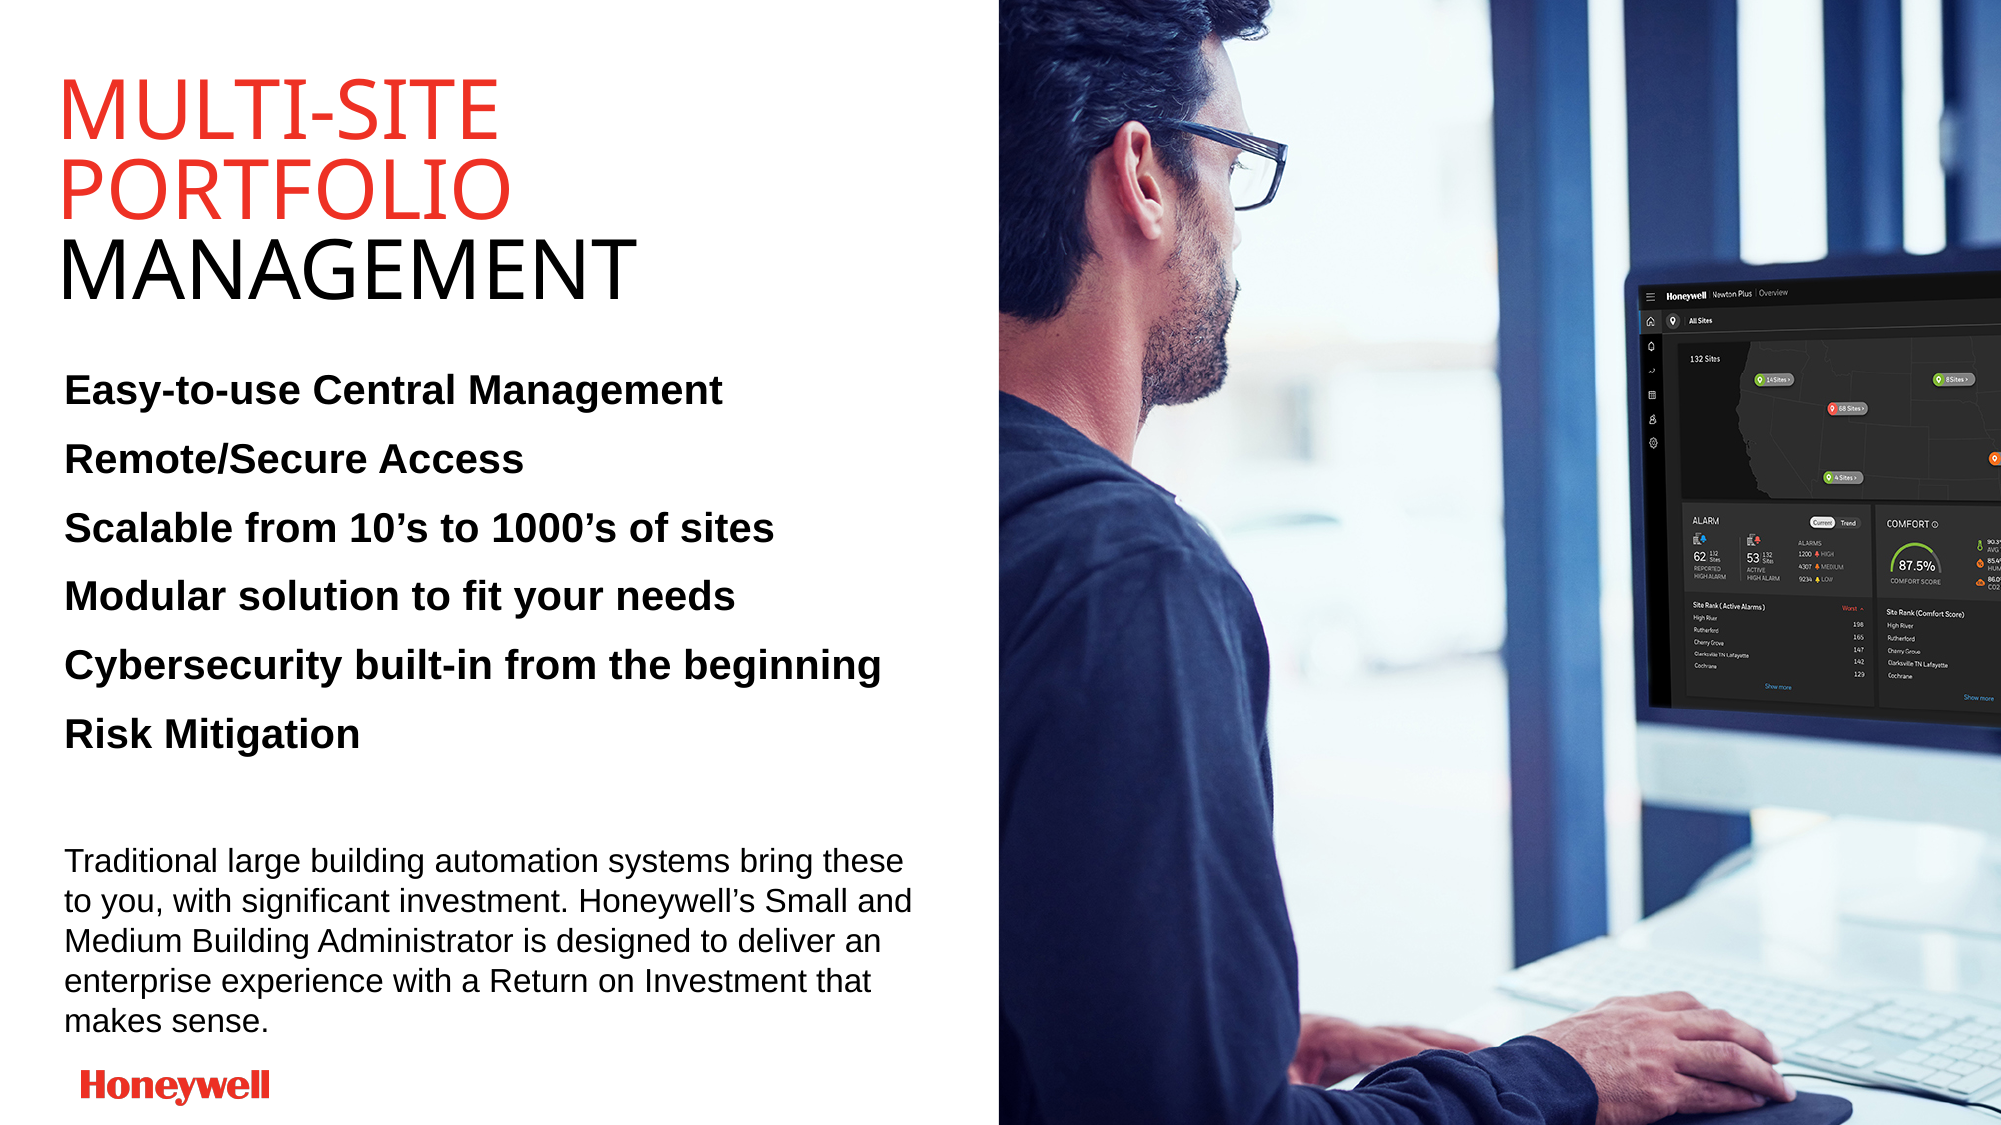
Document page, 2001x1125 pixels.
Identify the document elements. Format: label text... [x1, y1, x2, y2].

title Multi-site portfolio management [56, 75, 998, 282]
picture [998, 0, 2001, 1125]
picture [81, 1070, 269, 1106]
text_box Easy-to-use Central Management Remote/Secure Access Scalable from 10’s to 1000’s of sites Modular solution to fit your needs Cybersecurity built-in from the beginning Risk Mitigation Traditional large building automation systems bring these to you, with significant investment. Honeywell’s Small and Medium Building Administrator is designed to deliver an enterprise experience with a Return on Investment that makes sense. [64, 362, 938, 925]
